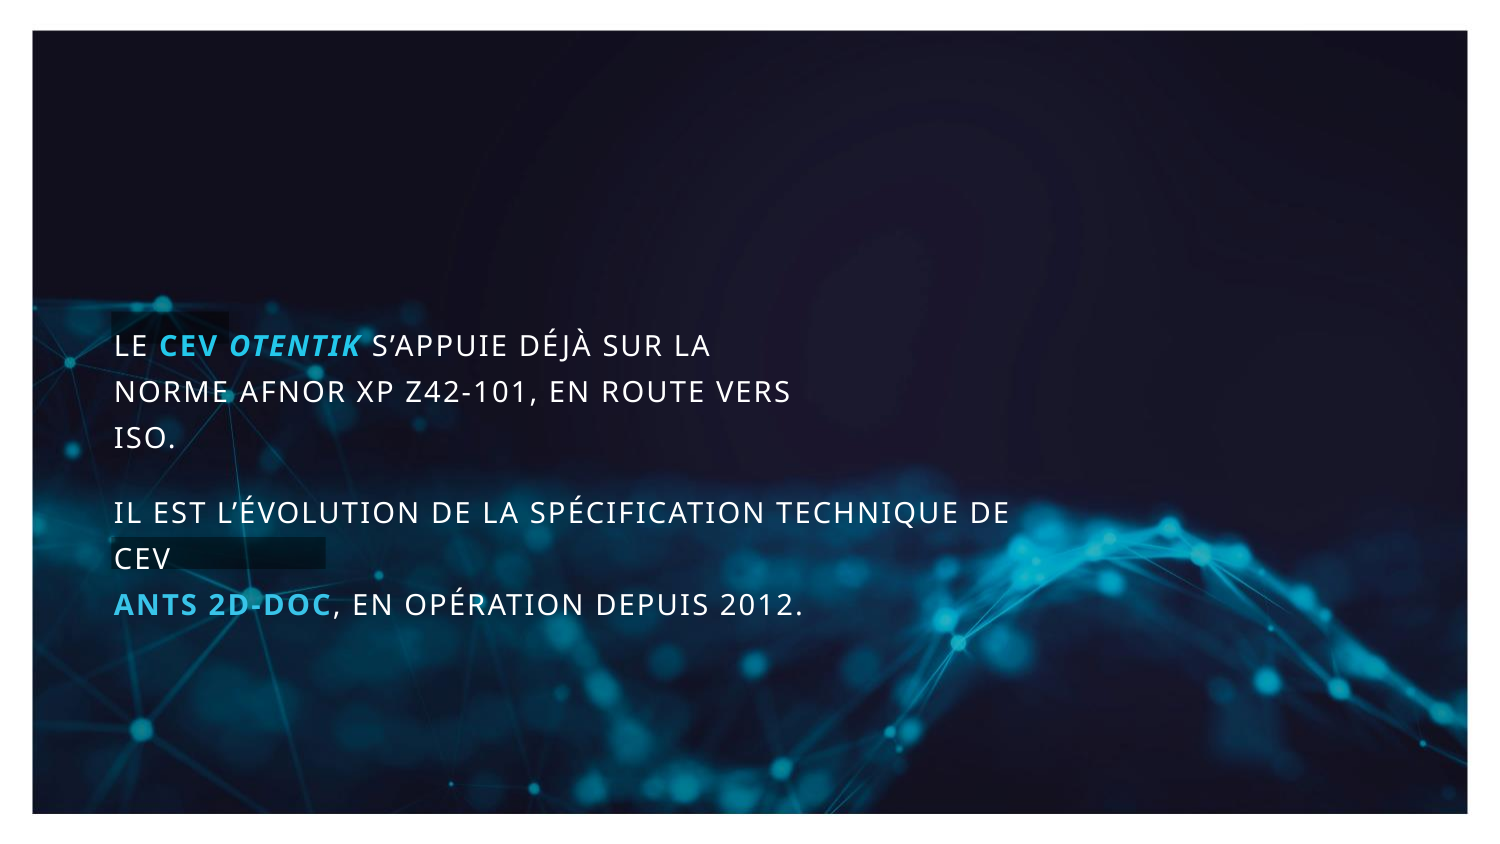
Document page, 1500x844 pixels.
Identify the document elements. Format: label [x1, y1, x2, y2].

picture [0, 0, 1500, 844]
text_box [111, 483, 1075, 573]
